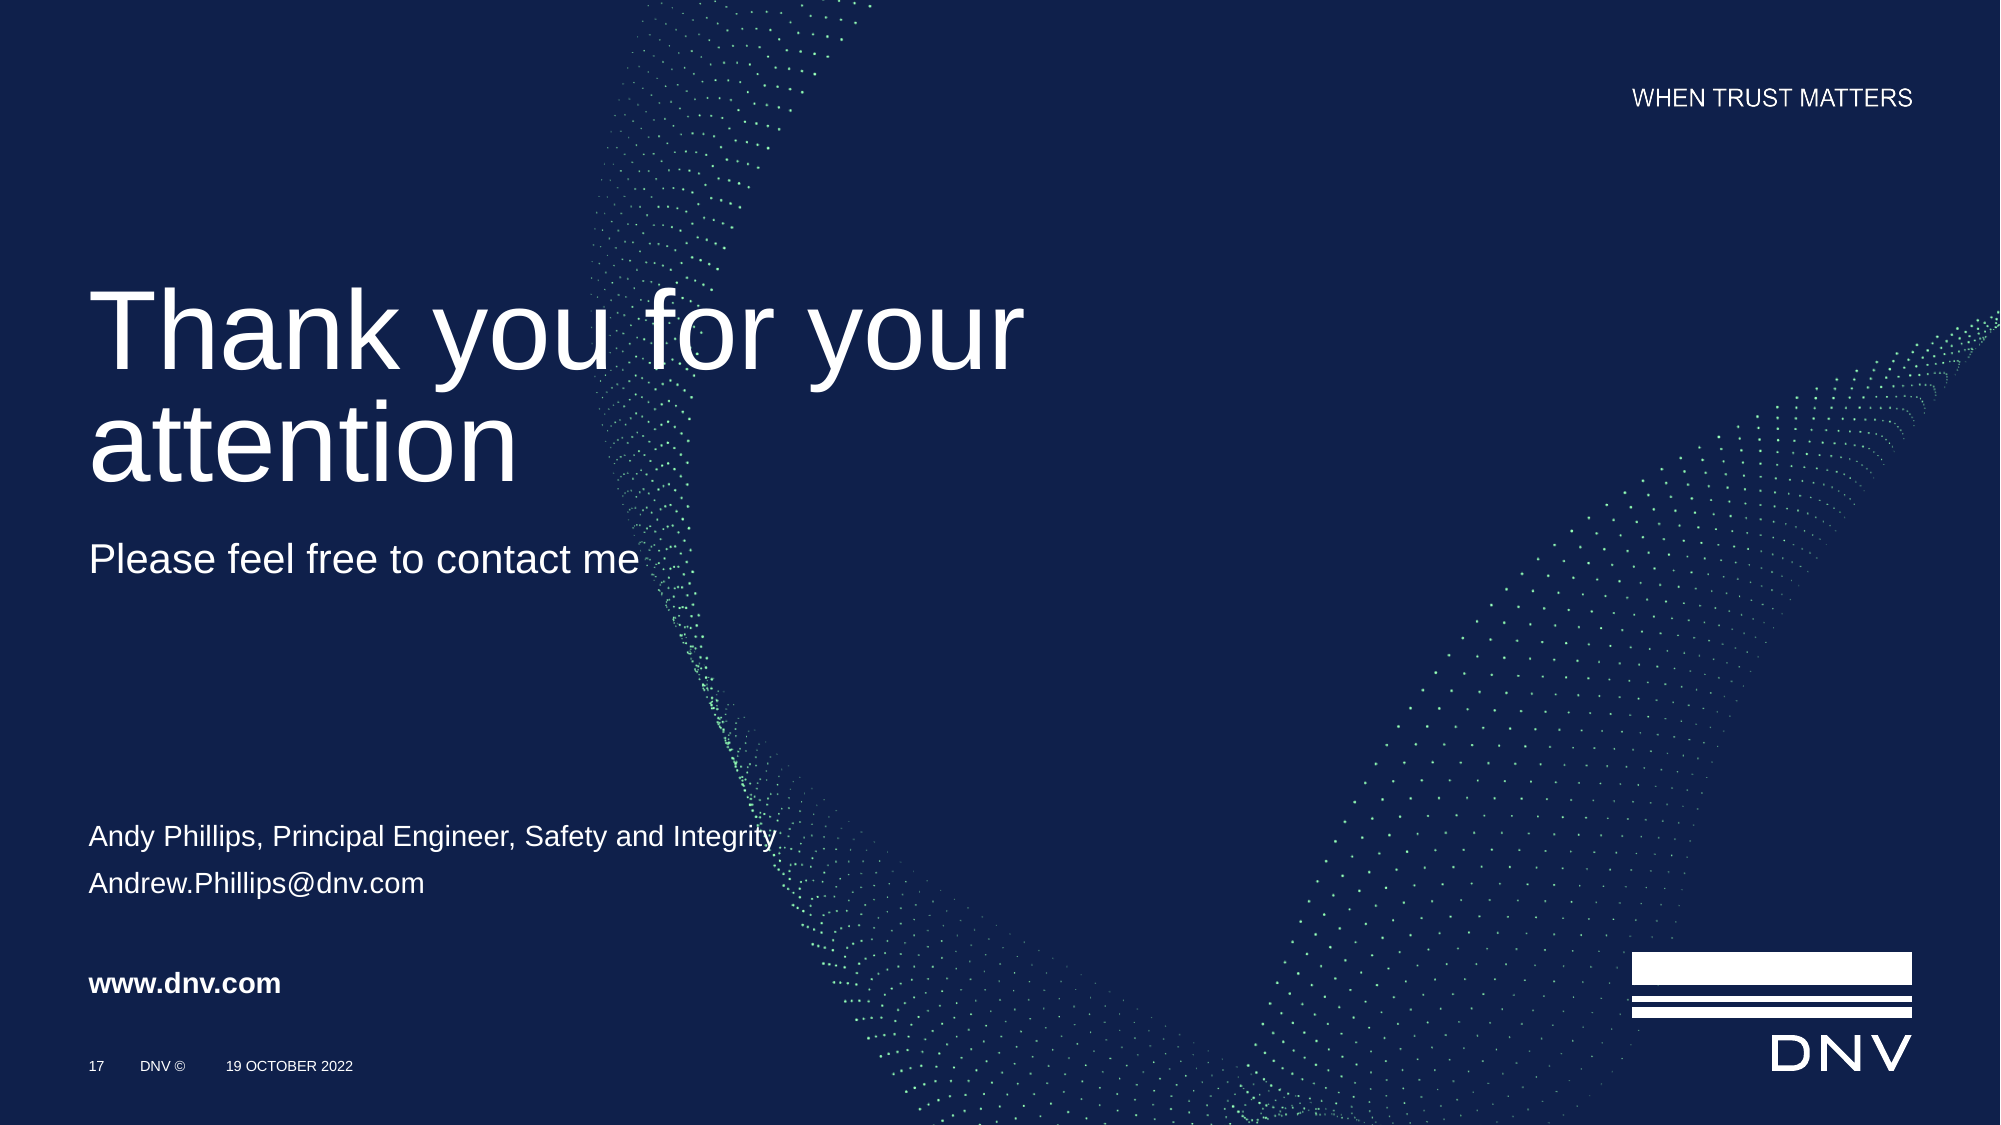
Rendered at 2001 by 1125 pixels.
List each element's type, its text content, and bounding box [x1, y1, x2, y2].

slide_number 17 [88, 1056, 133, 1082]
picture [590, 0, 2000, 1125]
title Thank you for your attention [88, 283, 1449, 504]
list Andrew.Phillips@dnv.com [88, 864, 1449, 924]
list Andy Phillips, Principal Engineer, Safety and Integrity [88, 793, 1449, 853]
list Please feel free to contact me [88, 540, 1449, 646]
